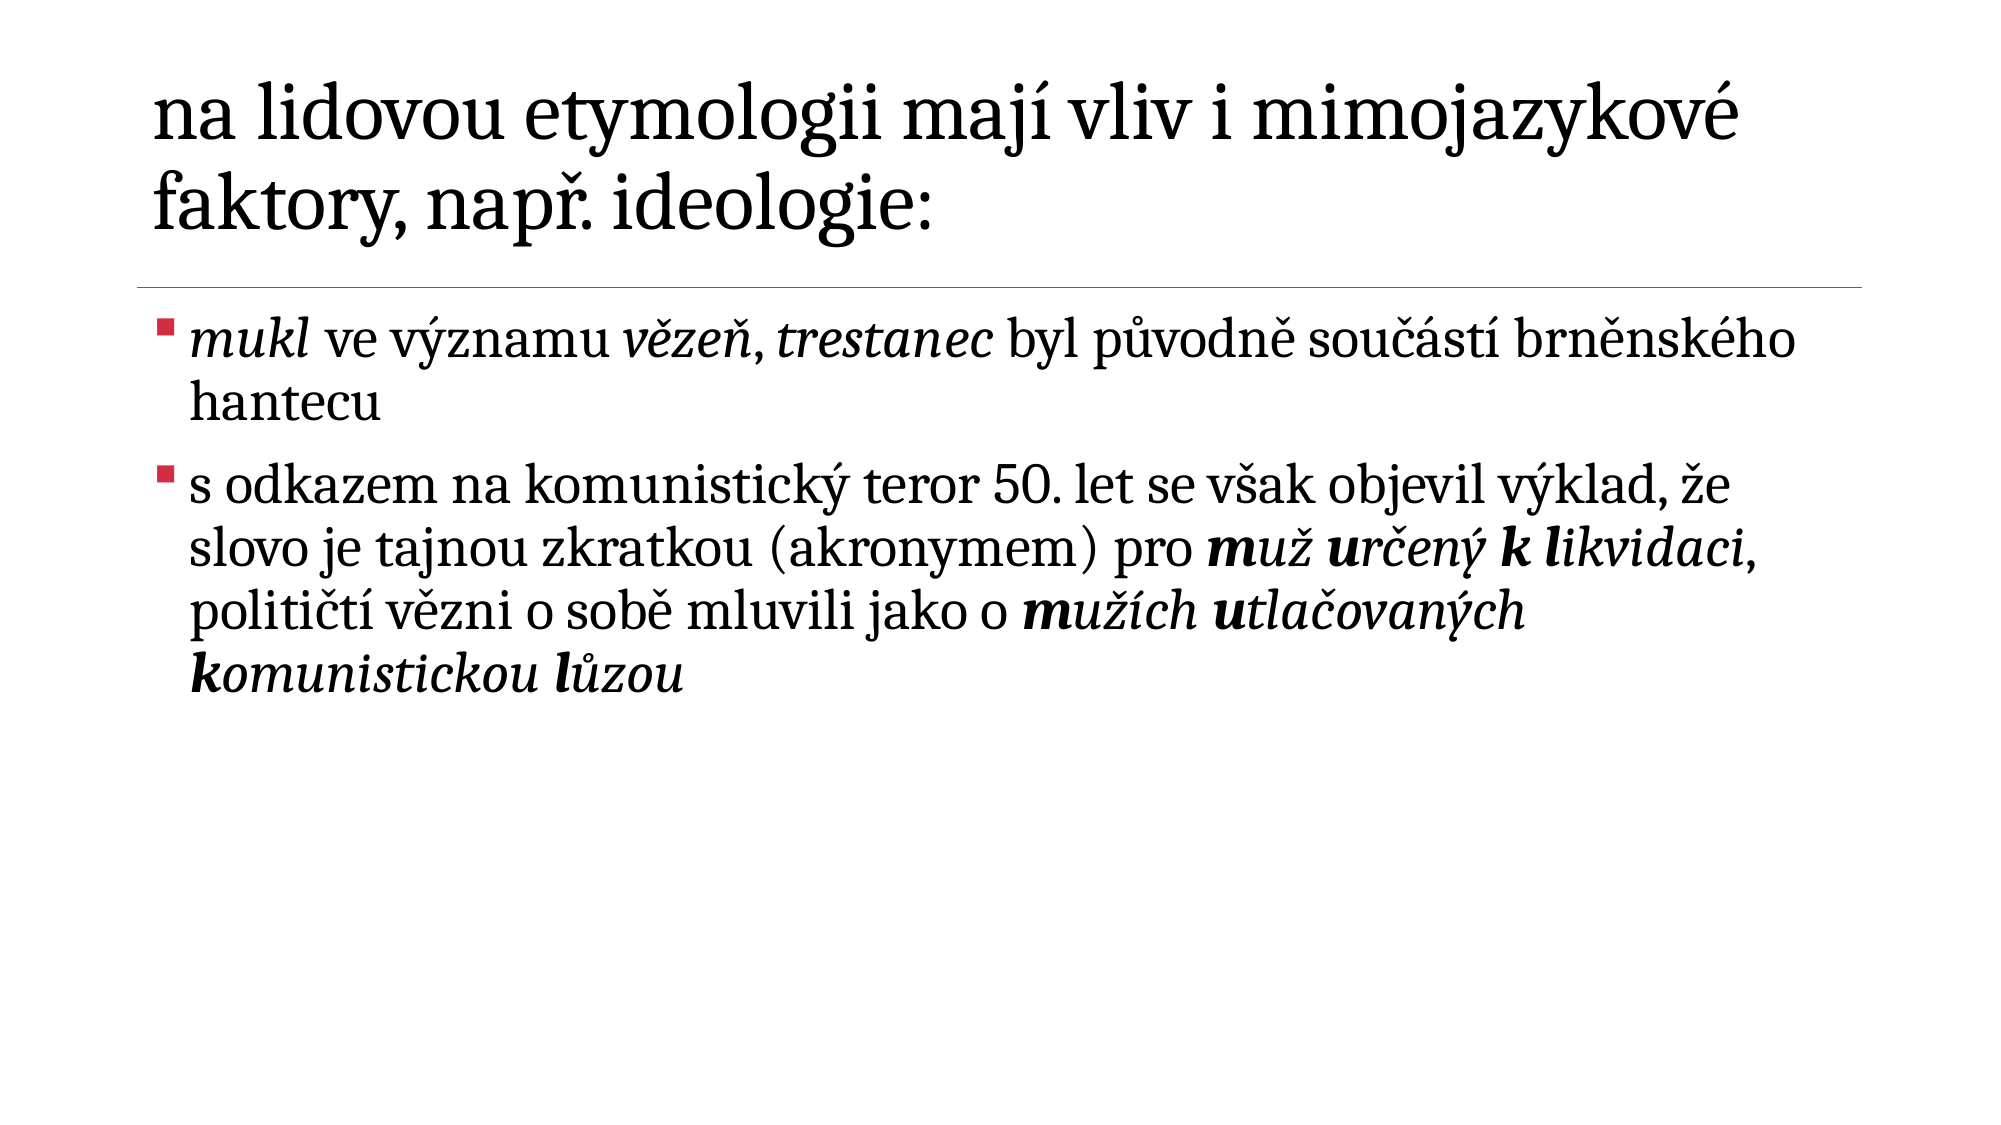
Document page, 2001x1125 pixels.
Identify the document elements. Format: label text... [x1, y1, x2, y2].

list mukl ve významu vězeň, trestanec byl původně součástí brněnského hantecu s odkazem na komunistický teror 50. let se však objevil výklad, že slovo je tajnou zkratkou (akronymem) pro muž určený k likvidaci, političtí vězni o sobě mluvili jako o mužích utlačovaných komunistickou lůzou [137, 299, 1863, 1014]
title na lidovou etymologii mají vliv i mimojazykové faktory, např. ideologie: [137, 59, 1863, 278]
